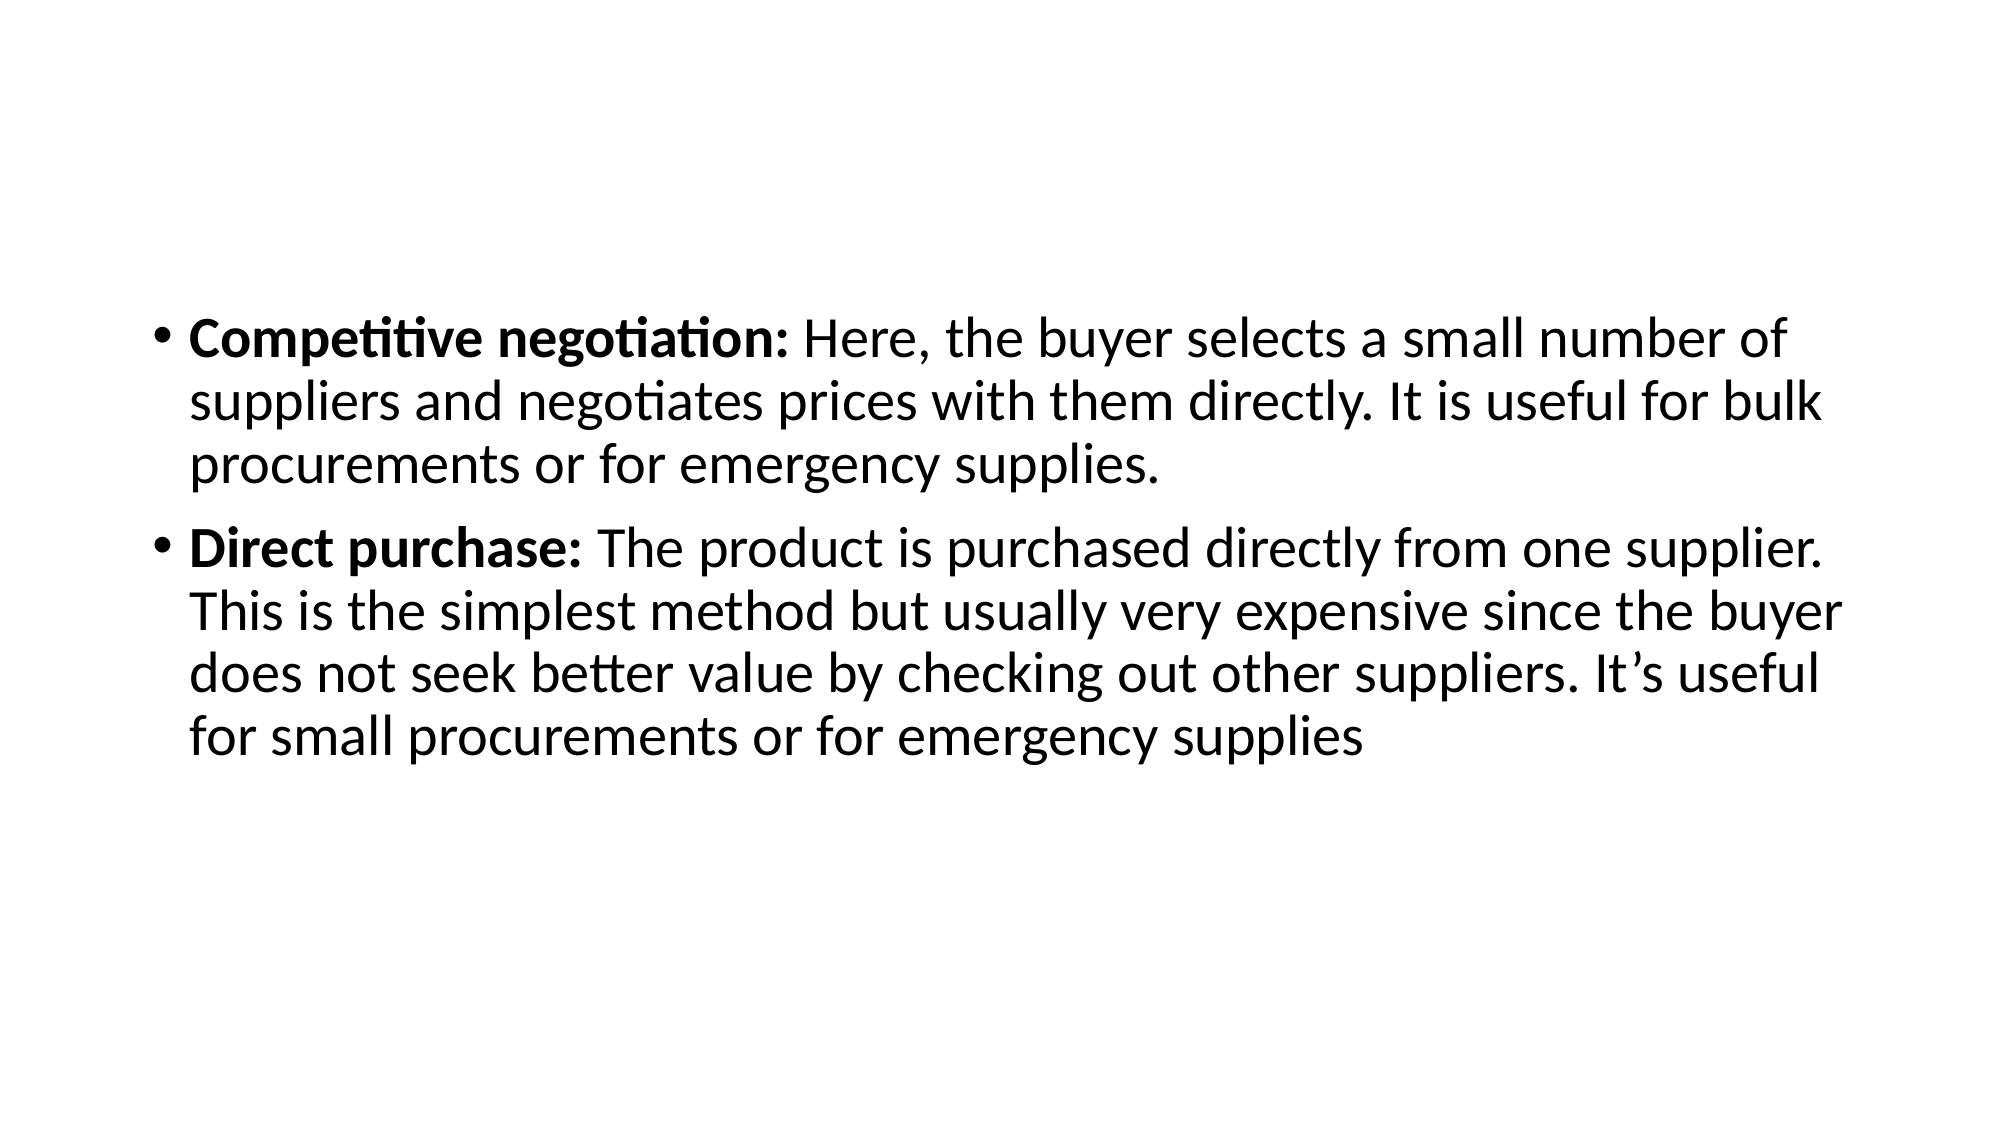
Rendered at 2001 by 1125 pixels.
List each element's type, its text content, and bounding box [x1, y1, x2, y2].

list Competitive negotiation: Here, the buyer selects a small number of suppliers and negotiates prices with them directly. It is useful for bulk procurements or for emergency supplies. Direct purchase: The product is purchased directly from one supplier. This is the simplest method but usually very expensive since the buyer does not seek better value by checking out other suppliers. It’s useful for small procurements or for emergency supplies [137, 299, 1863, 1014]
